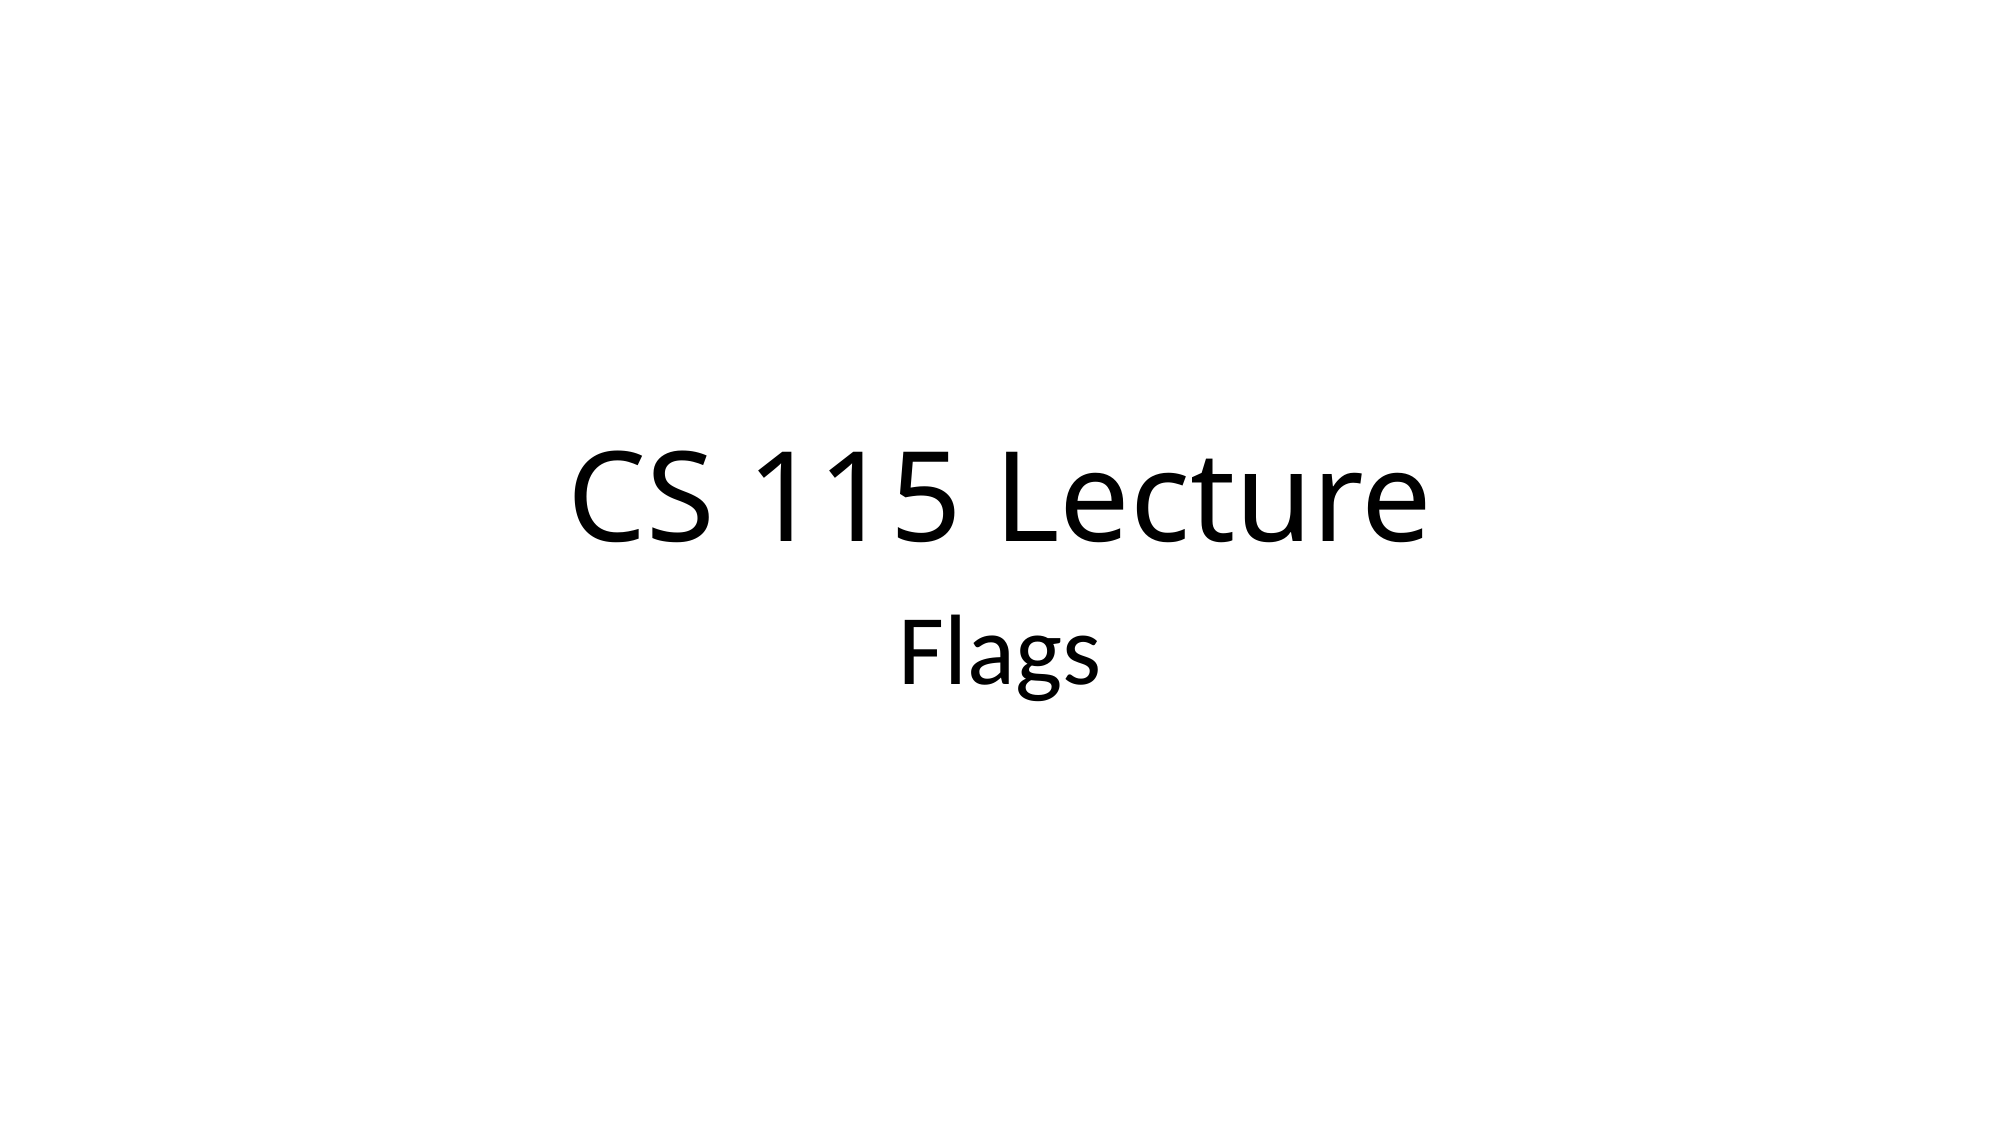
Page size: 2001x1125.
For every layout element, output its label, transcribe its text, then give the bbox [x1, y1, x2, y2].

title CS 115 Lecture [249, 184, 1750, 576]
subtitle Flags [249, 590, 1750, 863]
